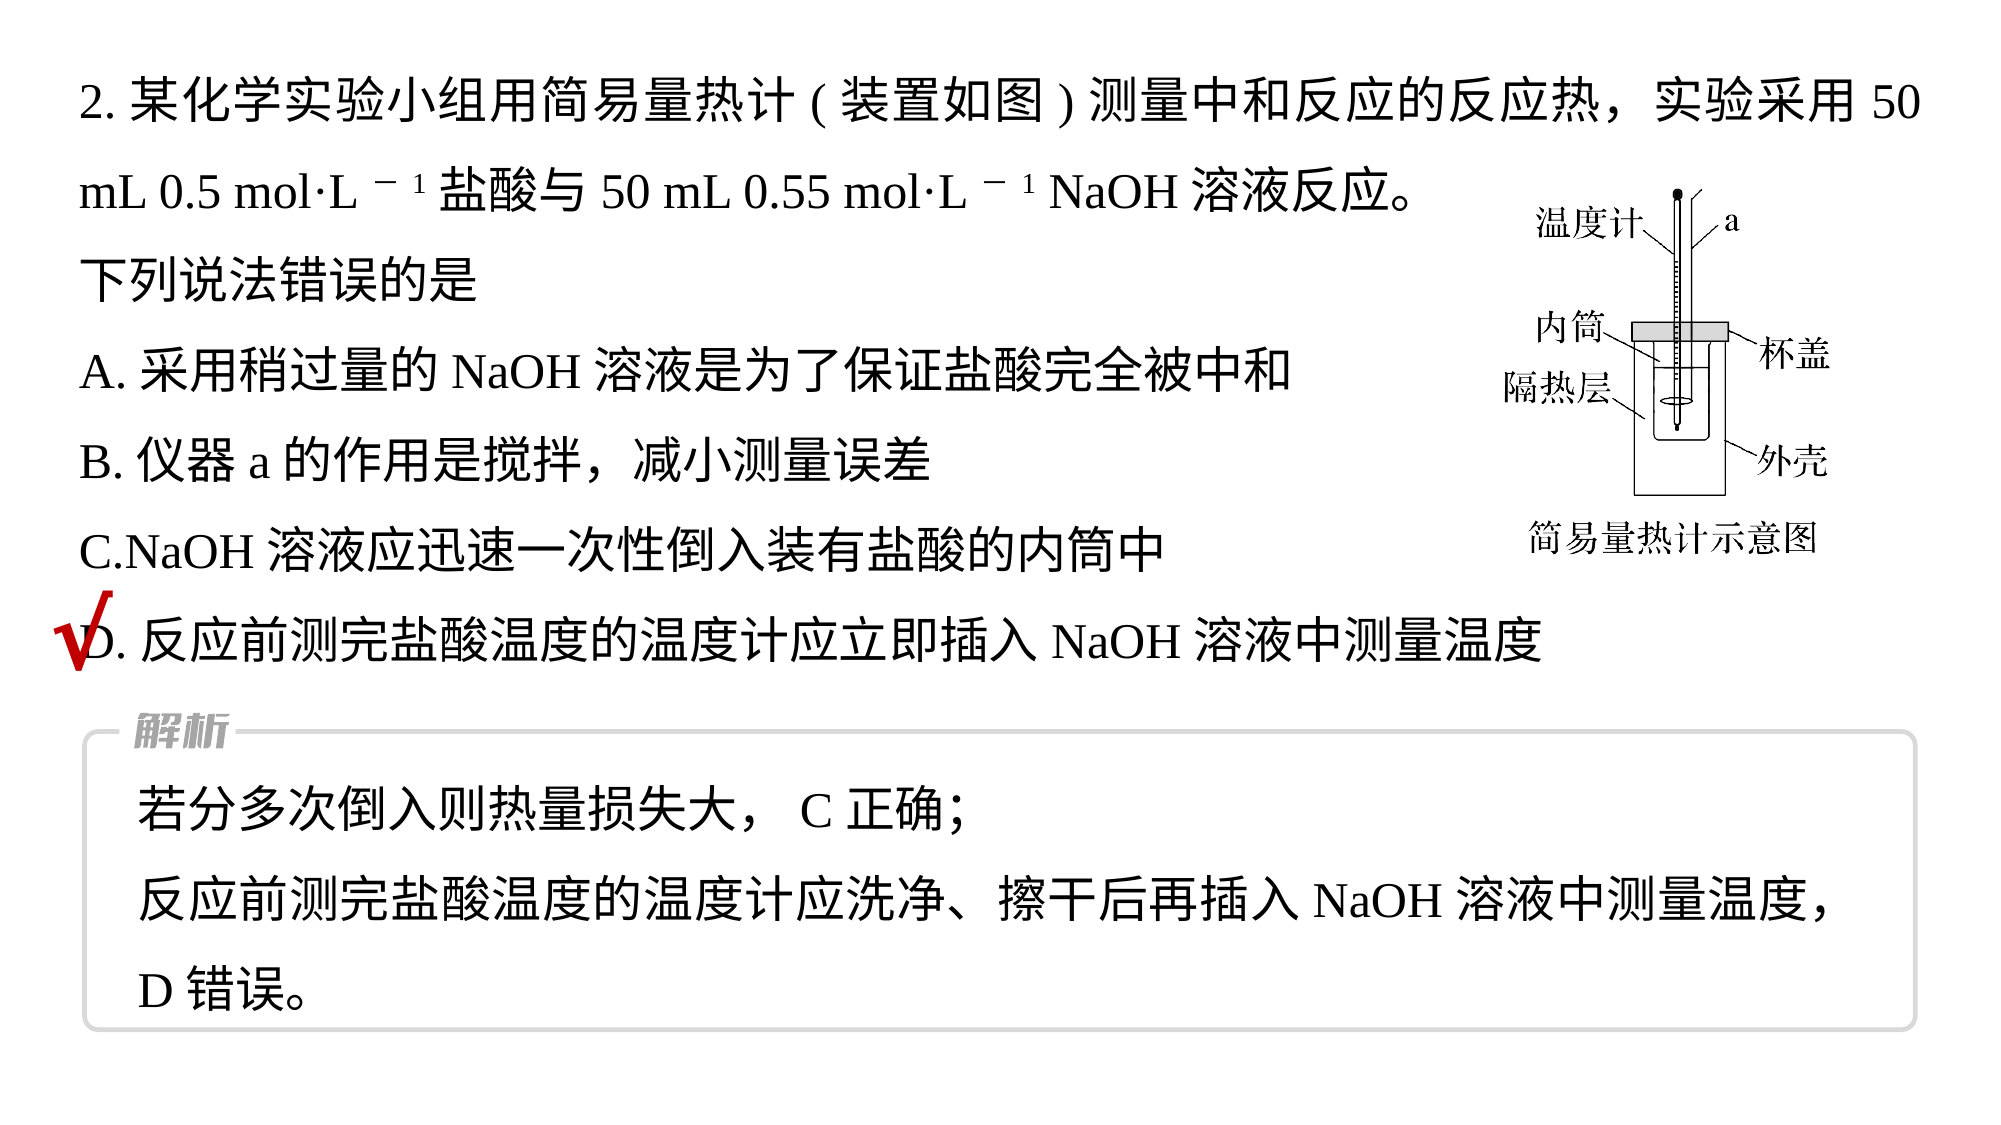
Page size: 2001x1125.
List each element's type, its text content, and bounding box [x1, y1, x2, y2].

text_box √ [35, 568, 160, 696]
text_box 2.某化学实验小组用简易量热计(装置如图)测量中和反应的反应热，实验采用50 mL 0.5 mol·L－1盐酸与50 mL 0.55 mol·L－1 NaOH溶液反应。 下列说法错误的是 A.采用稍过量的NaOH溶液是为了保证盐酸完全被中和 B.仪器a的作用是搅拌，减小测量误差 C.NaOH溶液应迅速一次性倒入装有盐酸的内筒中 D.反应前测完盐酸温度的温度计应立即插入NaOH溶液中测量温度 [63, 30, 1936, 676]
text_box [84, 712, 1916, 1030]
picture [1496, 173, 1833, 567]
